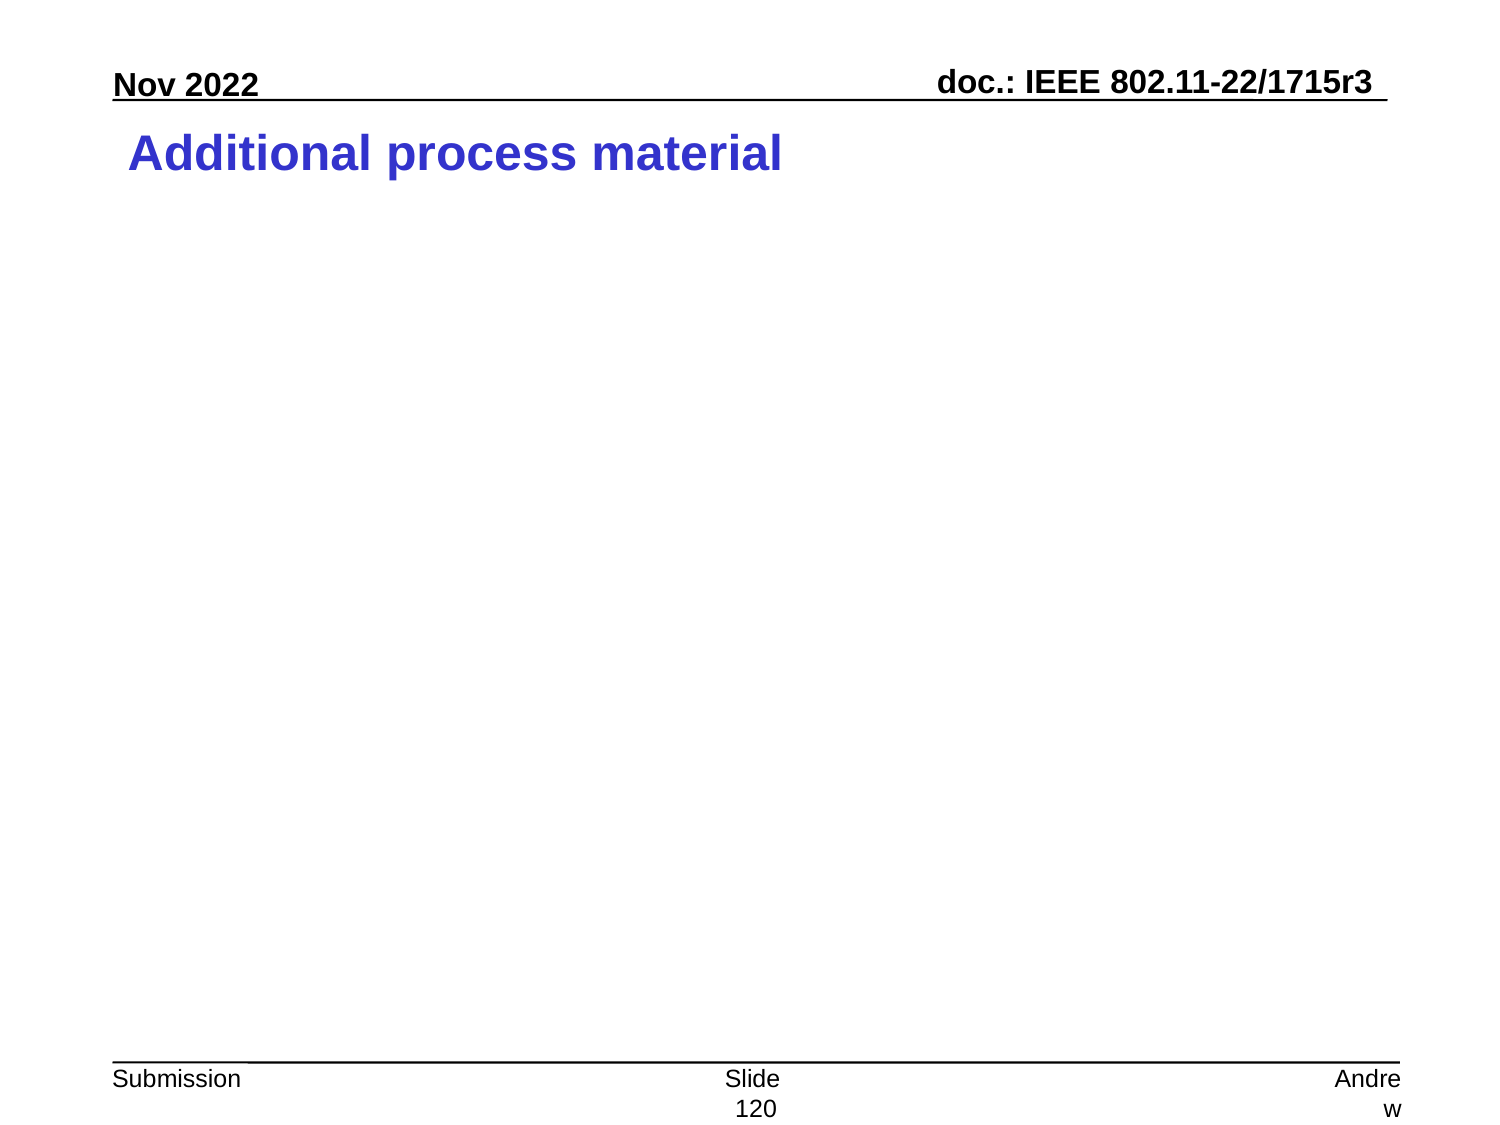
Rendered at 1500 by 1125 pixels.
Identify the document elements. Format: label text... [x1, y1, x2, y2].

slide_number Slide 120 [709, 1061, 803, 1093]
title Additional process material [112, 112, 1388, 288]
footer Andrew Myles, Cisco [1320, 1061, 1402, 1093]
